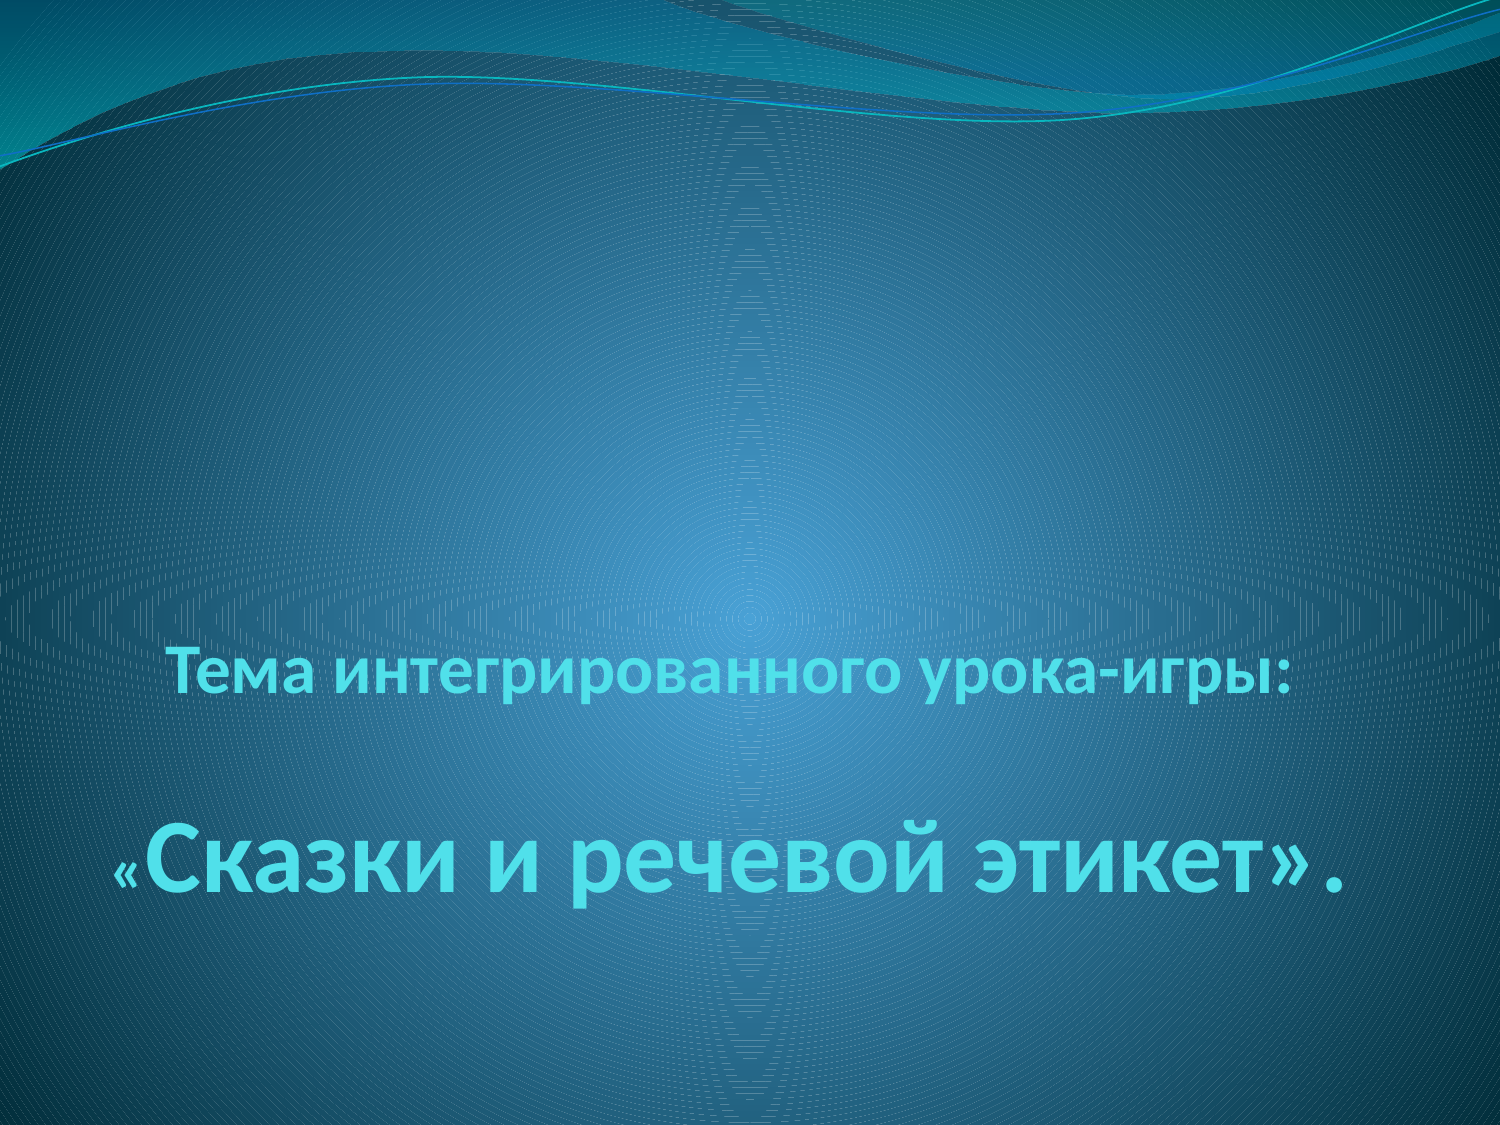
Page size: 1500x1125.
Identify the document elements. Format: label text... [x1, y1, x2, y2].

title Тема интегрированного урока-игры: «Сказки и речевой этикет». [87, 494, 1376, 914]
